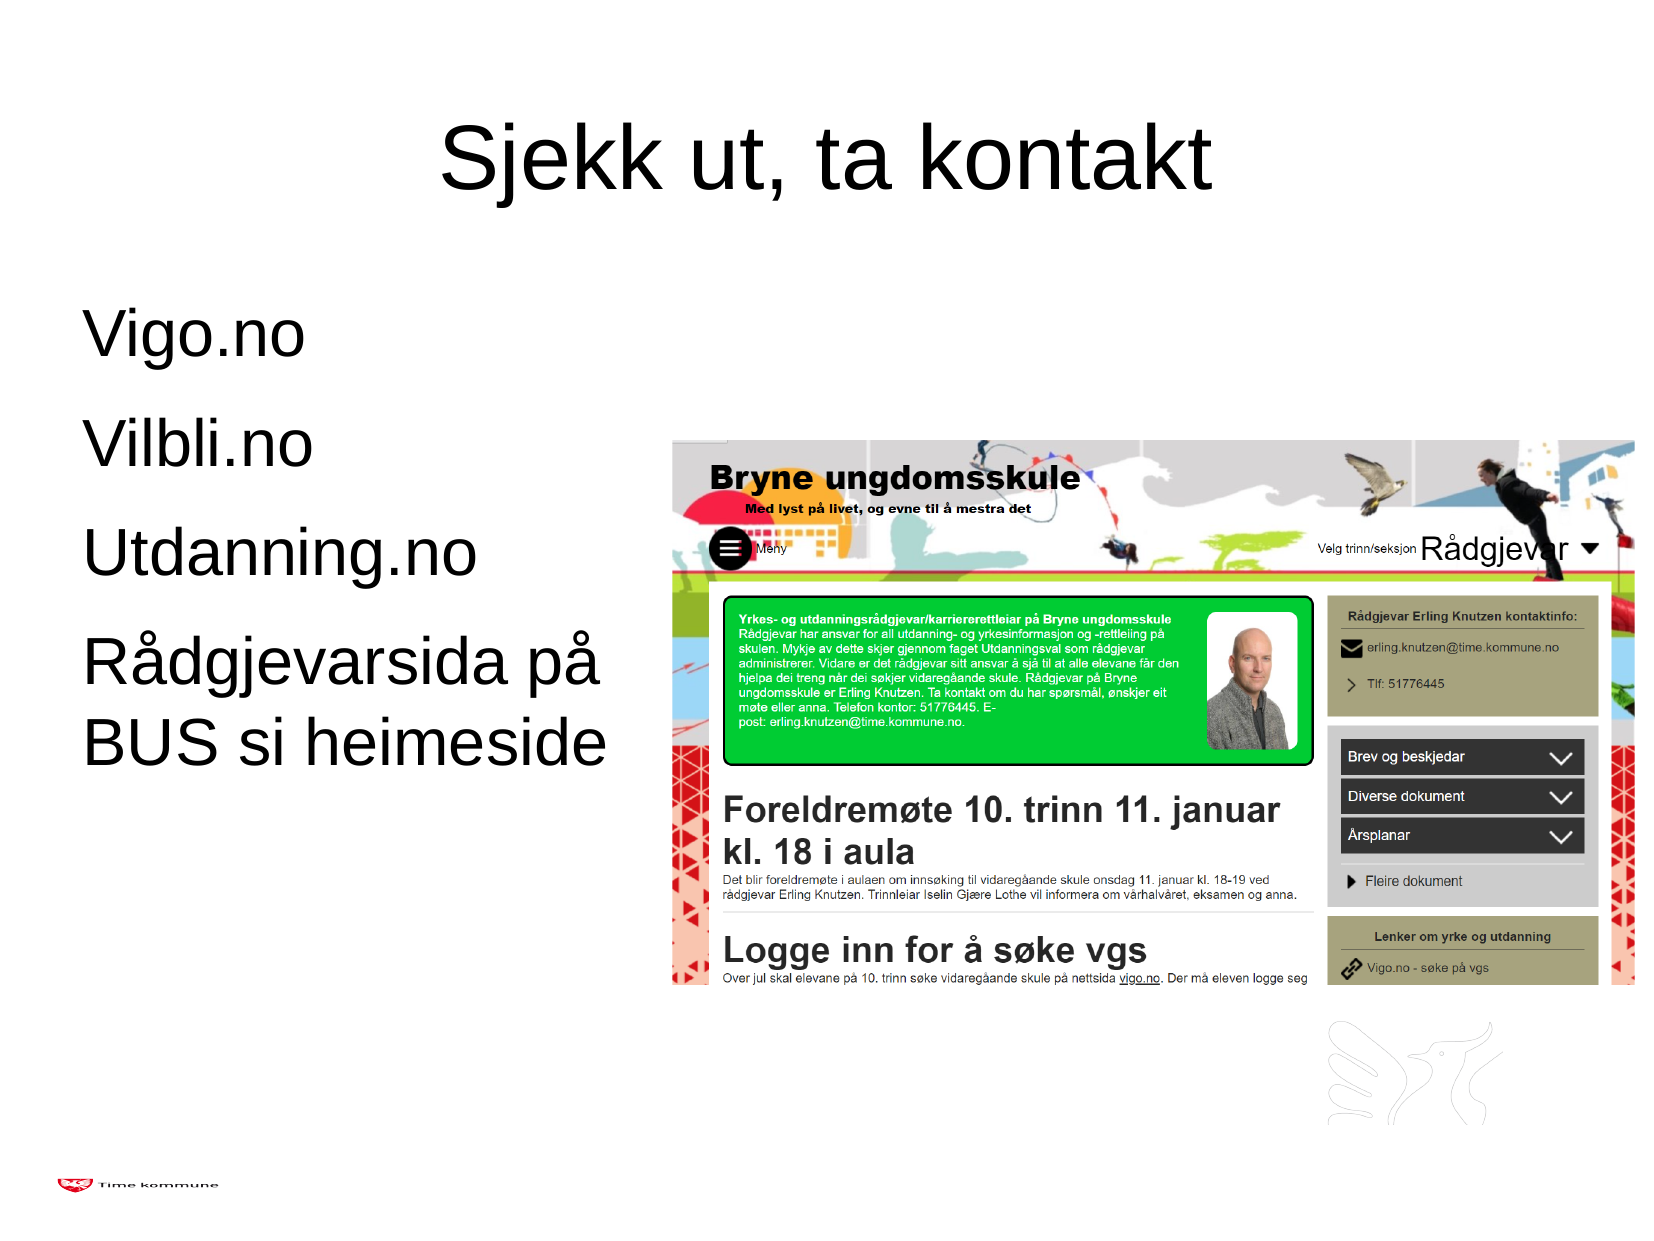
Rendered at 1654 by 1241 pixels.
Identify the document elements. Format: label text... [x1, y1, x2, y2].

picture [956, 985, 1503, 1125]
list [672, 439, 1635, 985]
title Sjekk ut, ta kontakt [82, 49, 1571, 257]
picture [51, 1062, 443, 1195]
list Vigo.no Vilbli.no Utdanning.no Rådgjevarsida på BUS si heimeside [82, 290, 815, 1109]
